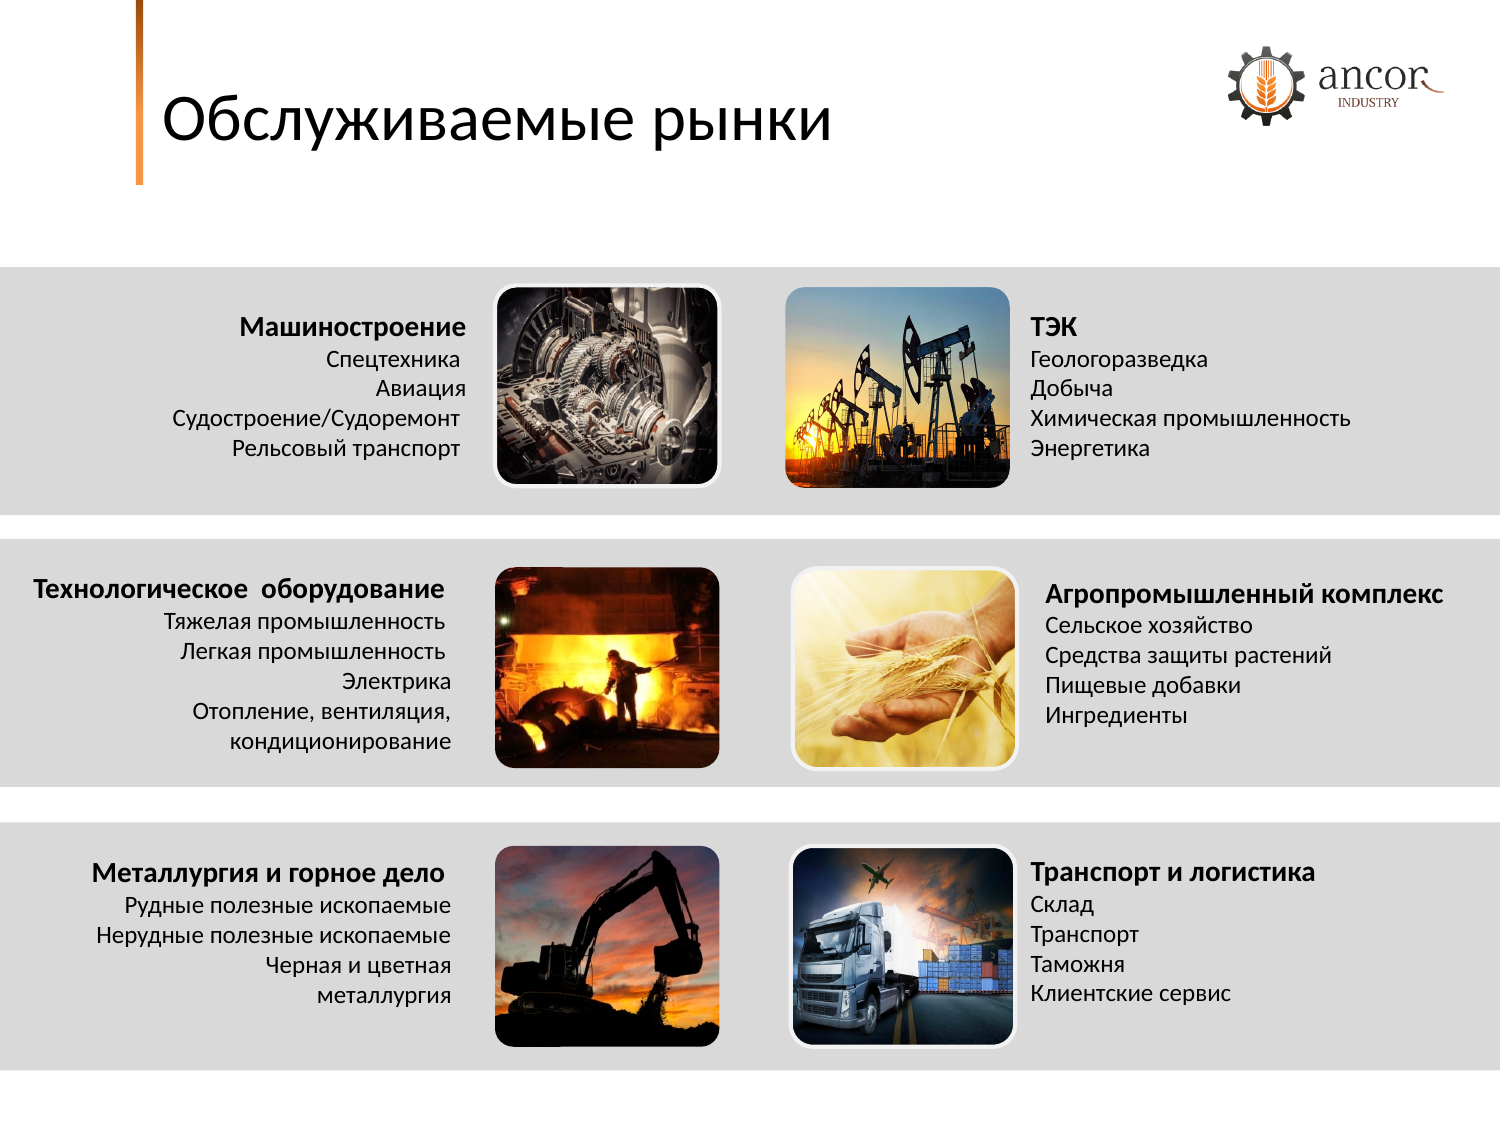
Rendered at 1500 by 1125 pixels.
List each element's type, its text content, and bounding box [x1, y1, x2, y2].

text_box [790, 566, 1020, 772]
picture [785, 286, 1010, 489]
text_box [788, 843, 1018, 1049]
text_box [0, 820, 1500, 1072]
picture [1210, 35, 1463, 138]
picture [494, 567, 720, 769]
text_box [492, 283, 722, 489]
text_box Металлургия и горное дело Рудные полезные ископаемые Нерудные полезные ископаемые Черная и цветная металлургия [17, 845, 467, 1016]
text_box Машиностроение Спецтехника Авиация Судостроение/Судоремонт Рельсовый транспорт [20, 299, 482, 470]
text_box [0, 265, 1500, 517]
text_box Технологическое оборудование Тяжелая промышленность Легкая промышленность Электрика Отопление, вентиляция, кондиционирование [5, 562, 467, 762]
text_box ТЭК Геологоразведка Добыча Химическая промышленность Энергетика [1015, 299, 1477, 470]
picture [494, 845, 720, 1047]
text_box [0, 537, 1500, 789]
text_box Агропромышленный комплекс Сельское хозяйство Средства защиты растений Пищевые добавки Ингредиенты [1030, 566, 1492, 737]
title Обслуживаемые рынки [147, 66, 1235, 161]
text_box Транспорт и логистика Склад Транспорт Таможня Клиентские сервис [1015, 844, 1500, 1015]
